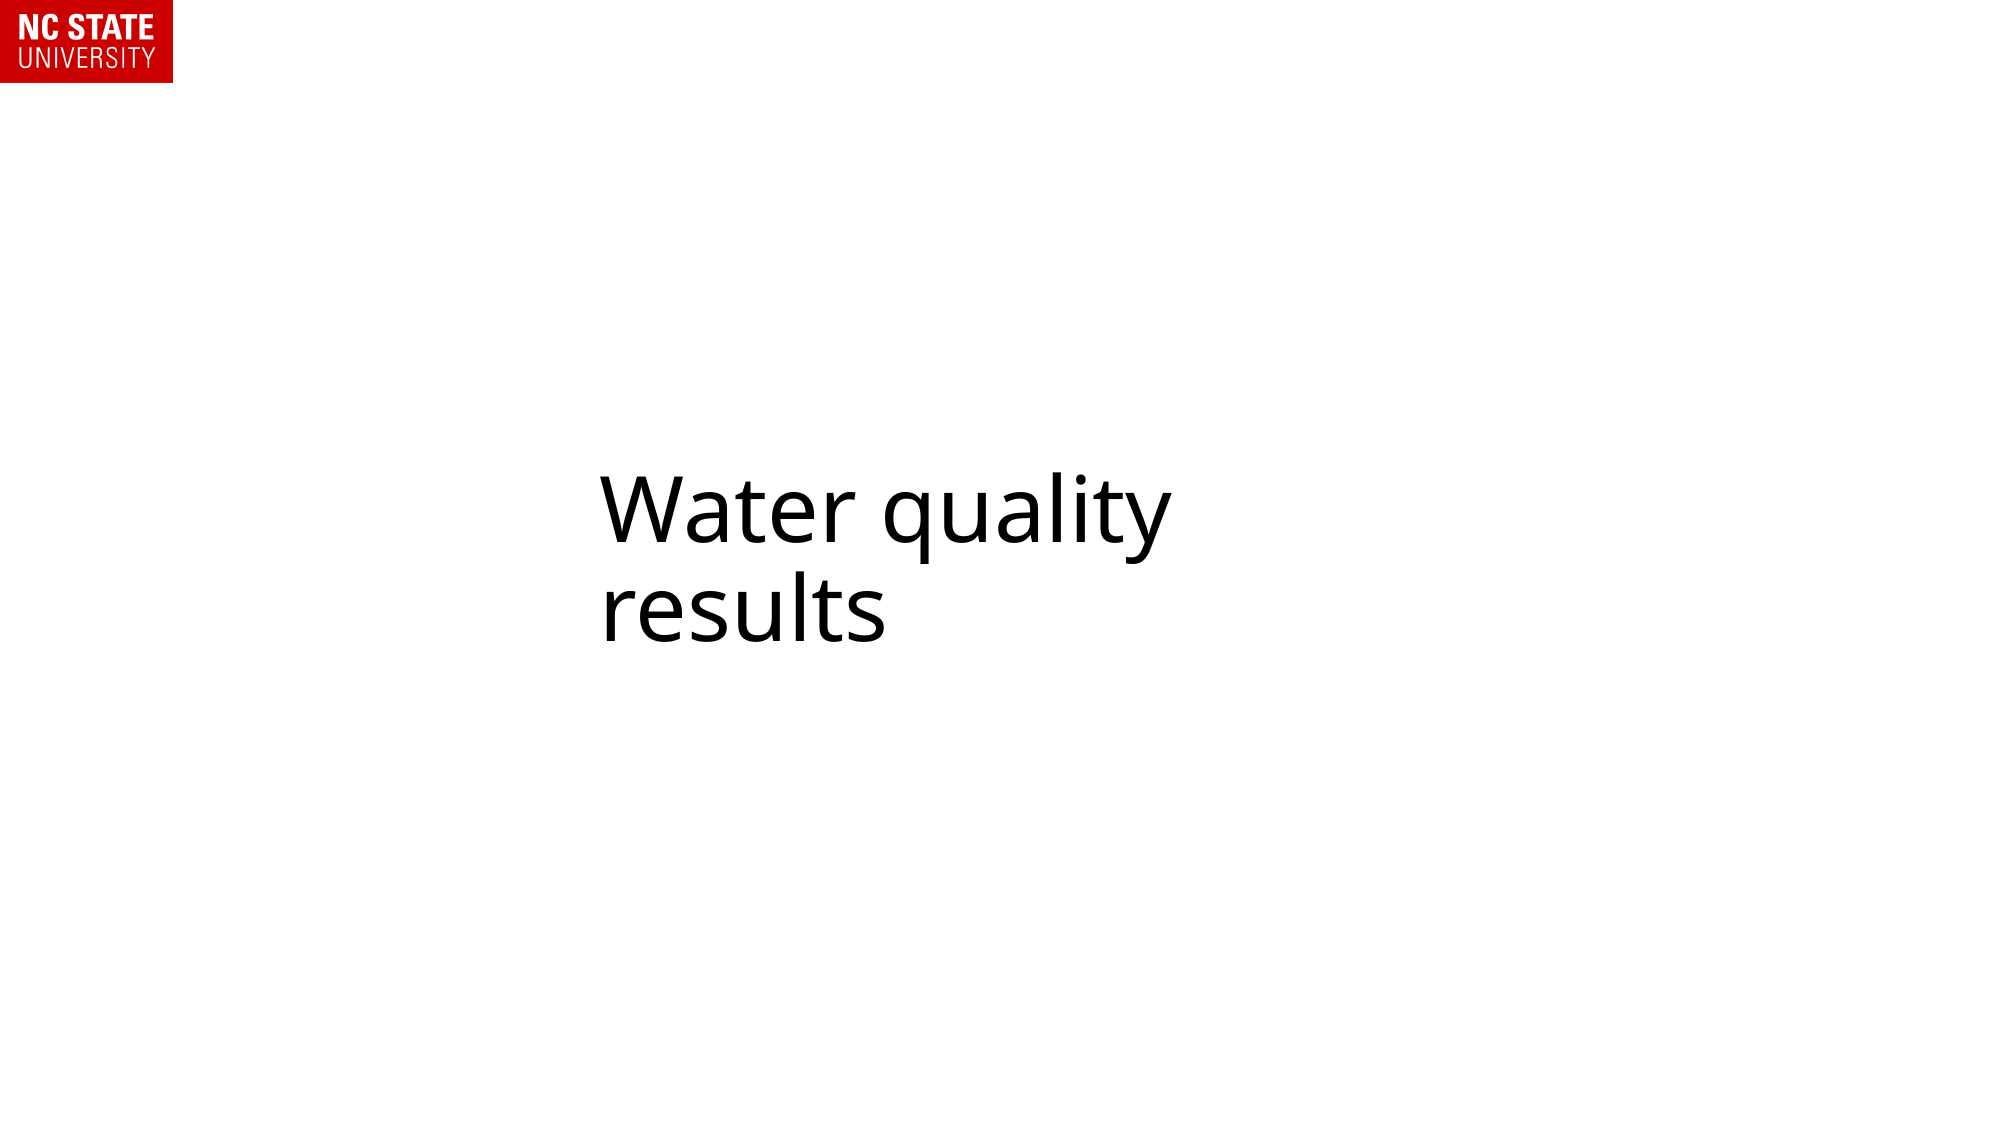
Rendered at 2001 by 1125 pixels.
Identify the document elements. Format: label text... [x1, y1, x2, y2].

picture [0, 0, 173, 83]
title Water quality results [584, 453, 1416, 672]
